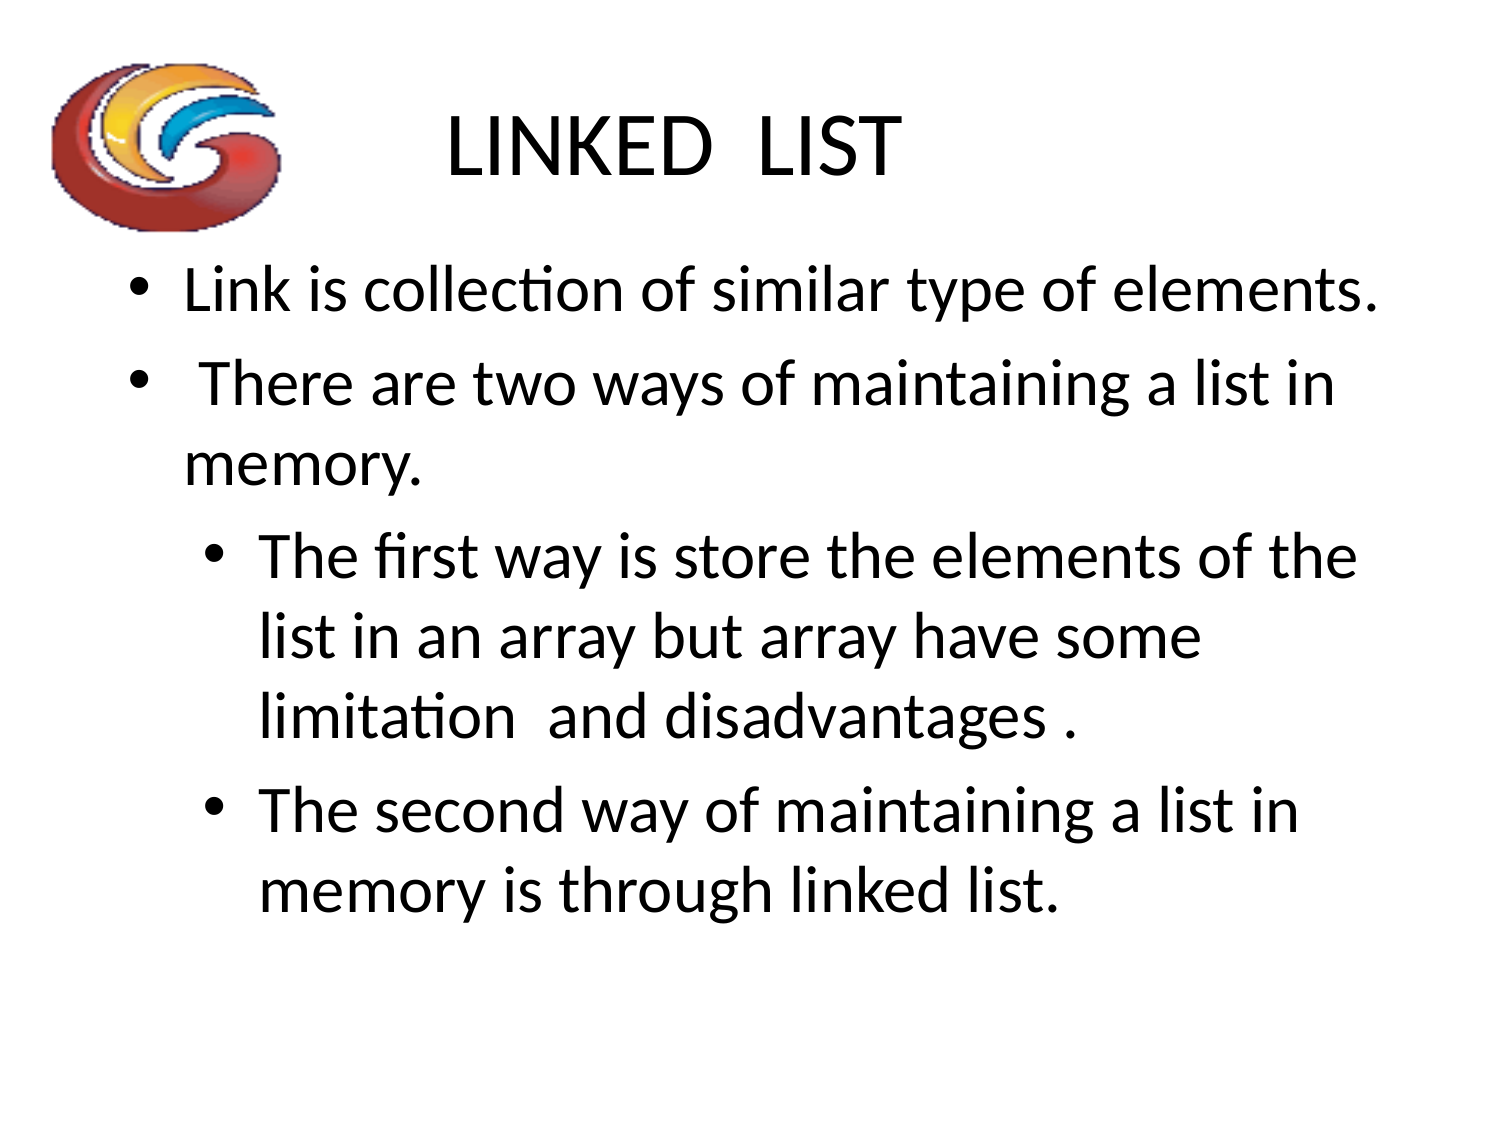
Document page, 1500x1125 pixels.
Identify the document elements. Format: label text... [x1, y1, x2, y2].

title LINKED LIST [0, 45, 1350, 233]
text_box Link is collection of similar type of elements. There are two ways of maintaining a list in memory. The first way is store the elements of the list in an array but array have some limitation and disadvantages . The second way of maintaining a list in memory is through linked list. [112, 237, 1463, 980]
picture [49, 49, 301, 251]
